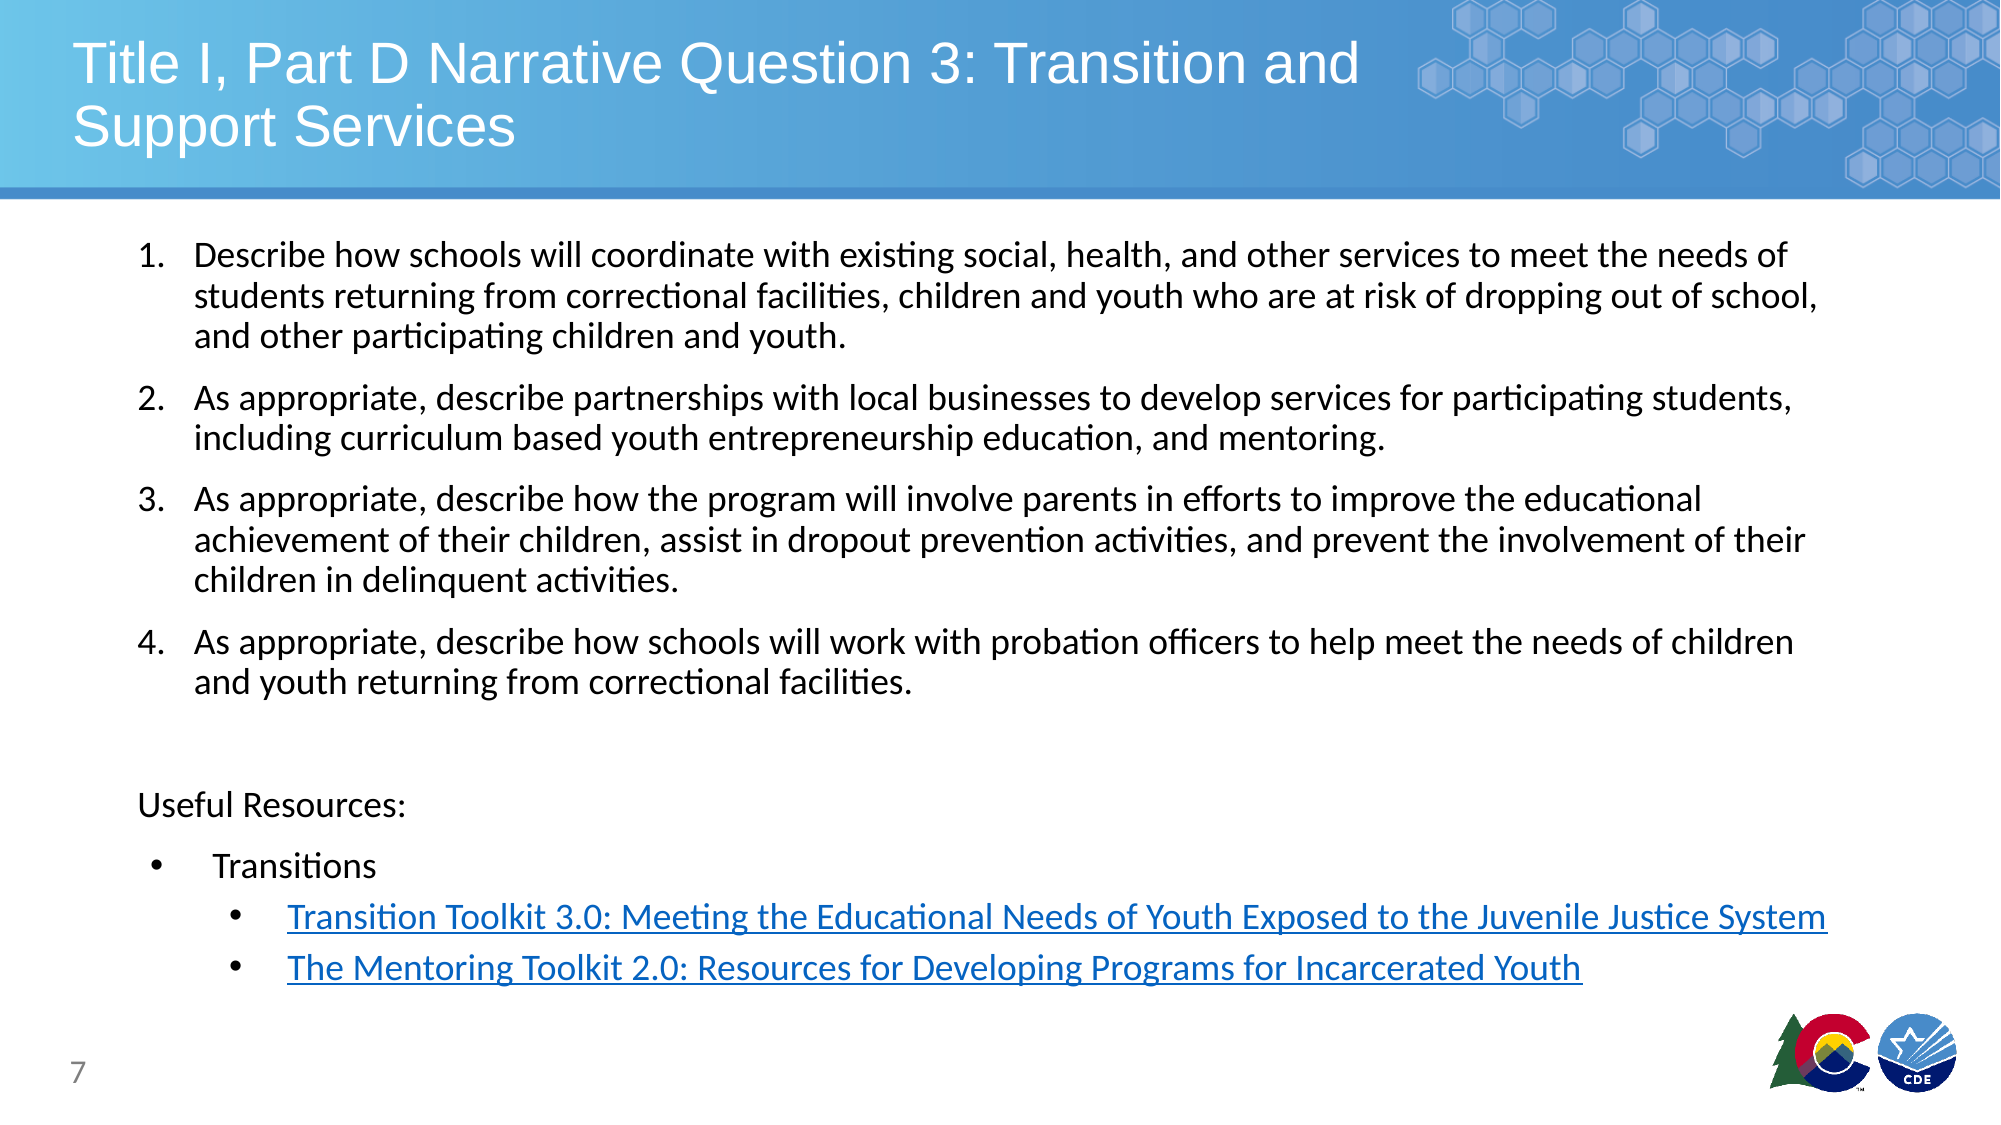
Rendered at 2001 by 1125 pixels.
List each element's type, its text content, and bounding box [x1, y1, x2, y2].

title Title I, Part D Narrative Question 3: Transition and Support Services [72, 33, 1396, 182]
slide_number 7 [54, 1042, 505, 1103]
picture [1768, 1012, 1957, 1093]
picture [0, 0, 2000, 200]
list Describe how schools will coordinate with existing social, health, and other services to meet the needs of students returning from correctional facilities, children and youth who are at risk of dropping out of school, and other participating children and youth. As appropriate, describe partnerships with local businesses to develop services for participating students, including curriculum based youth entrepreneurship education, and mentoring. As appropriate, describe how the program will involve parents in efforts to improve the educational achievement of their children, assist in dropout prevention activities, and prevent the involvement of their children in delinquent activities. As appropriate, describe how schools will work with probation officers to help meet the needs of children and youth returning from correctional facilities. Useful Resources: Transitions Transition Toolkit 3.0: Meeting the Educational Needs of Youth Exposed to the Juvenile Justice System The Mentoring Toolkit 2.0: Resources for Developing Programs for Incarcerated Youth [137, 254, 1863, 969]
